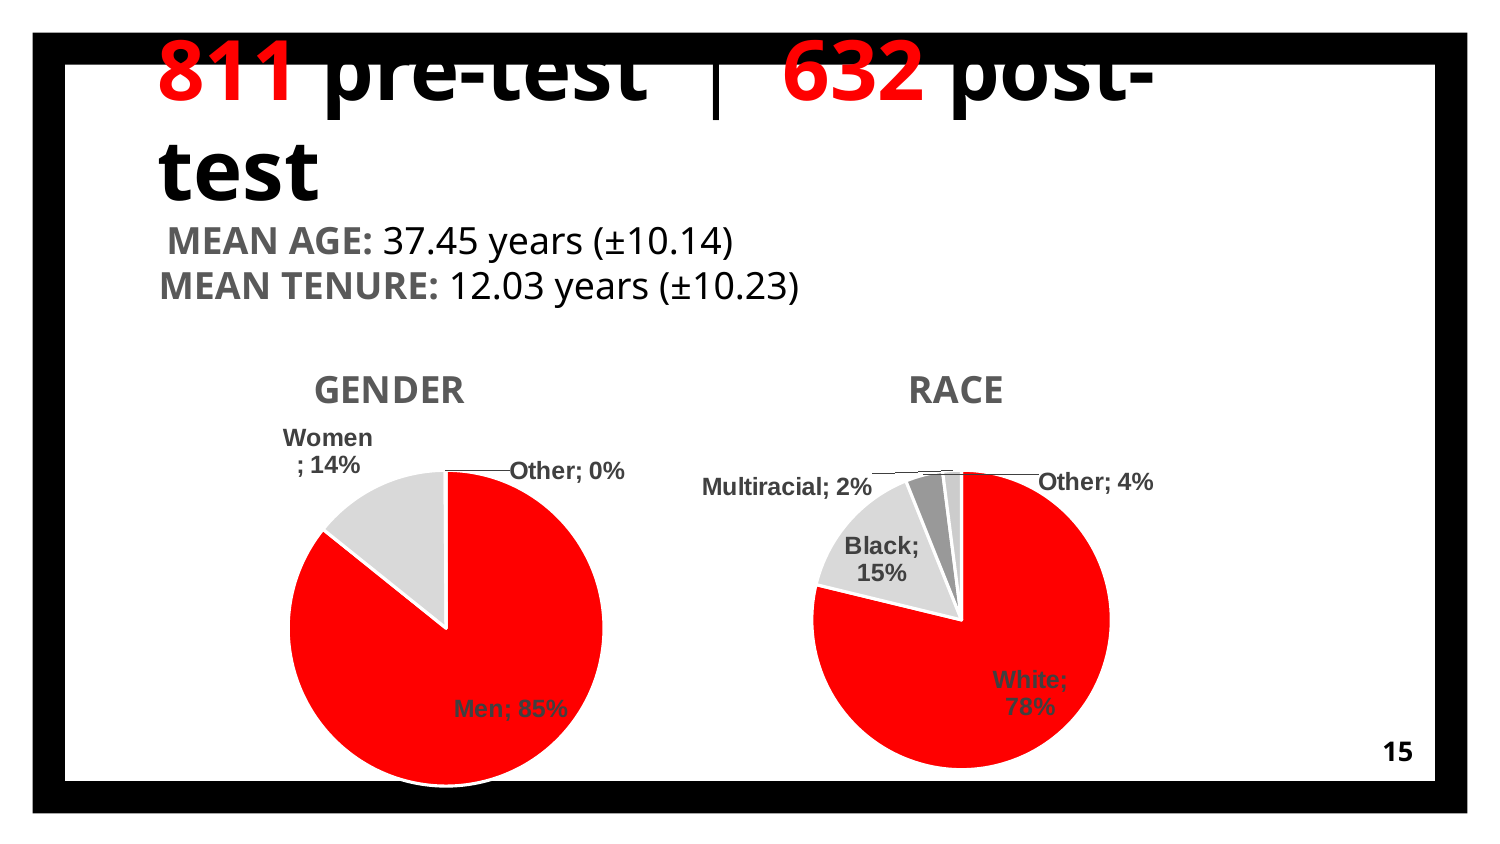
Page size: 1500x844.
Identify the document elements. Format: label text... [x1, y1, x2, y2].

chart [106, 333, 1239, 796]
title 811 pre-test | 632 post-test [142, 9, 1249, 233]
slide_number 15 [1338, 720, 1429, 786]
list MEAN AGE: 37.45 years (±10.14) MEAN TENURE: 12.03 years (±10.23) [0, 202, 1118, 297]
